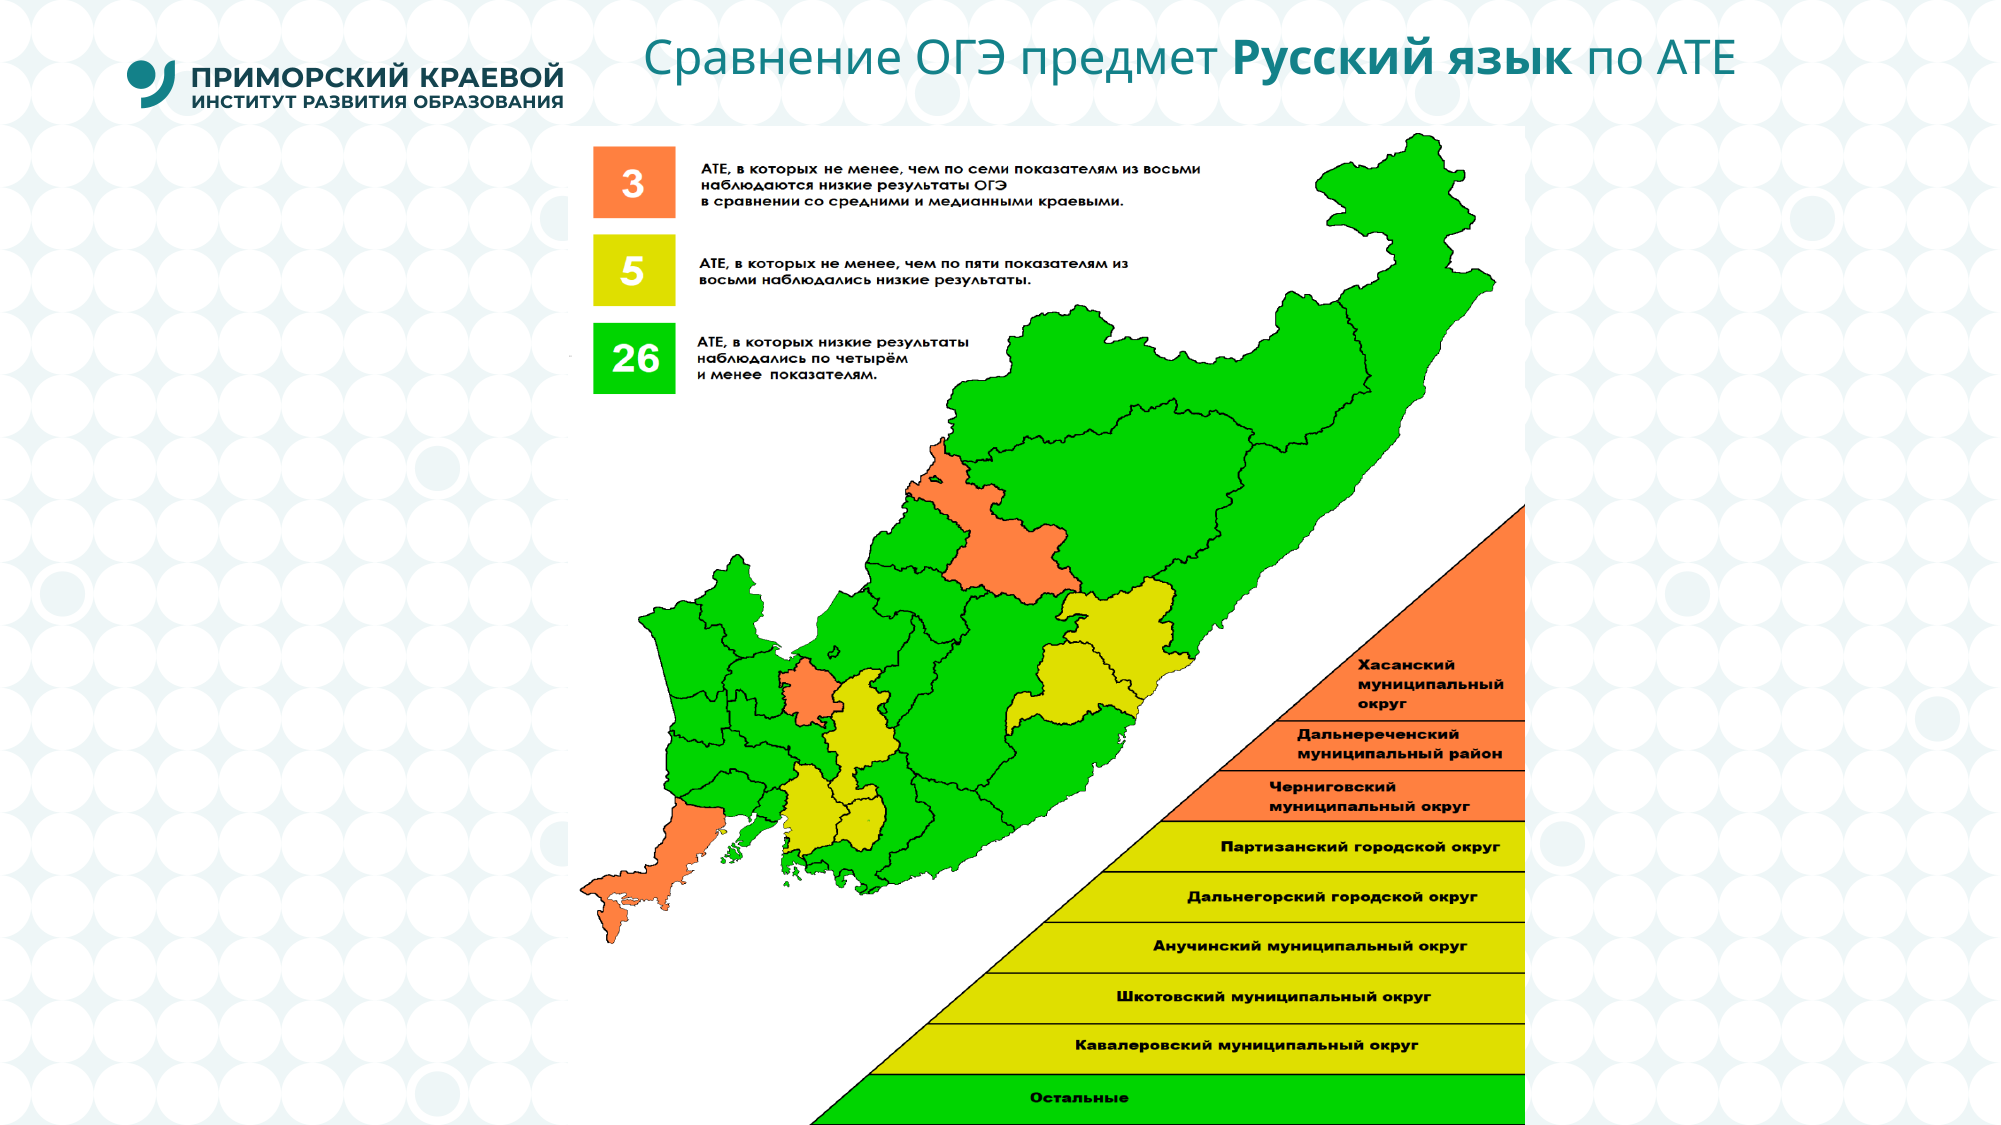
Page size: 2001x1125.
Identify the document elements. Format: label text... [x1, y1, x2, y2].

picture [0, 0, 2000, 1125]
title Сравнение ОГЭ предмет Русский язык по АТЕ [627, 25, 1791, 127]
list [568, 126, 1525, 1125]
